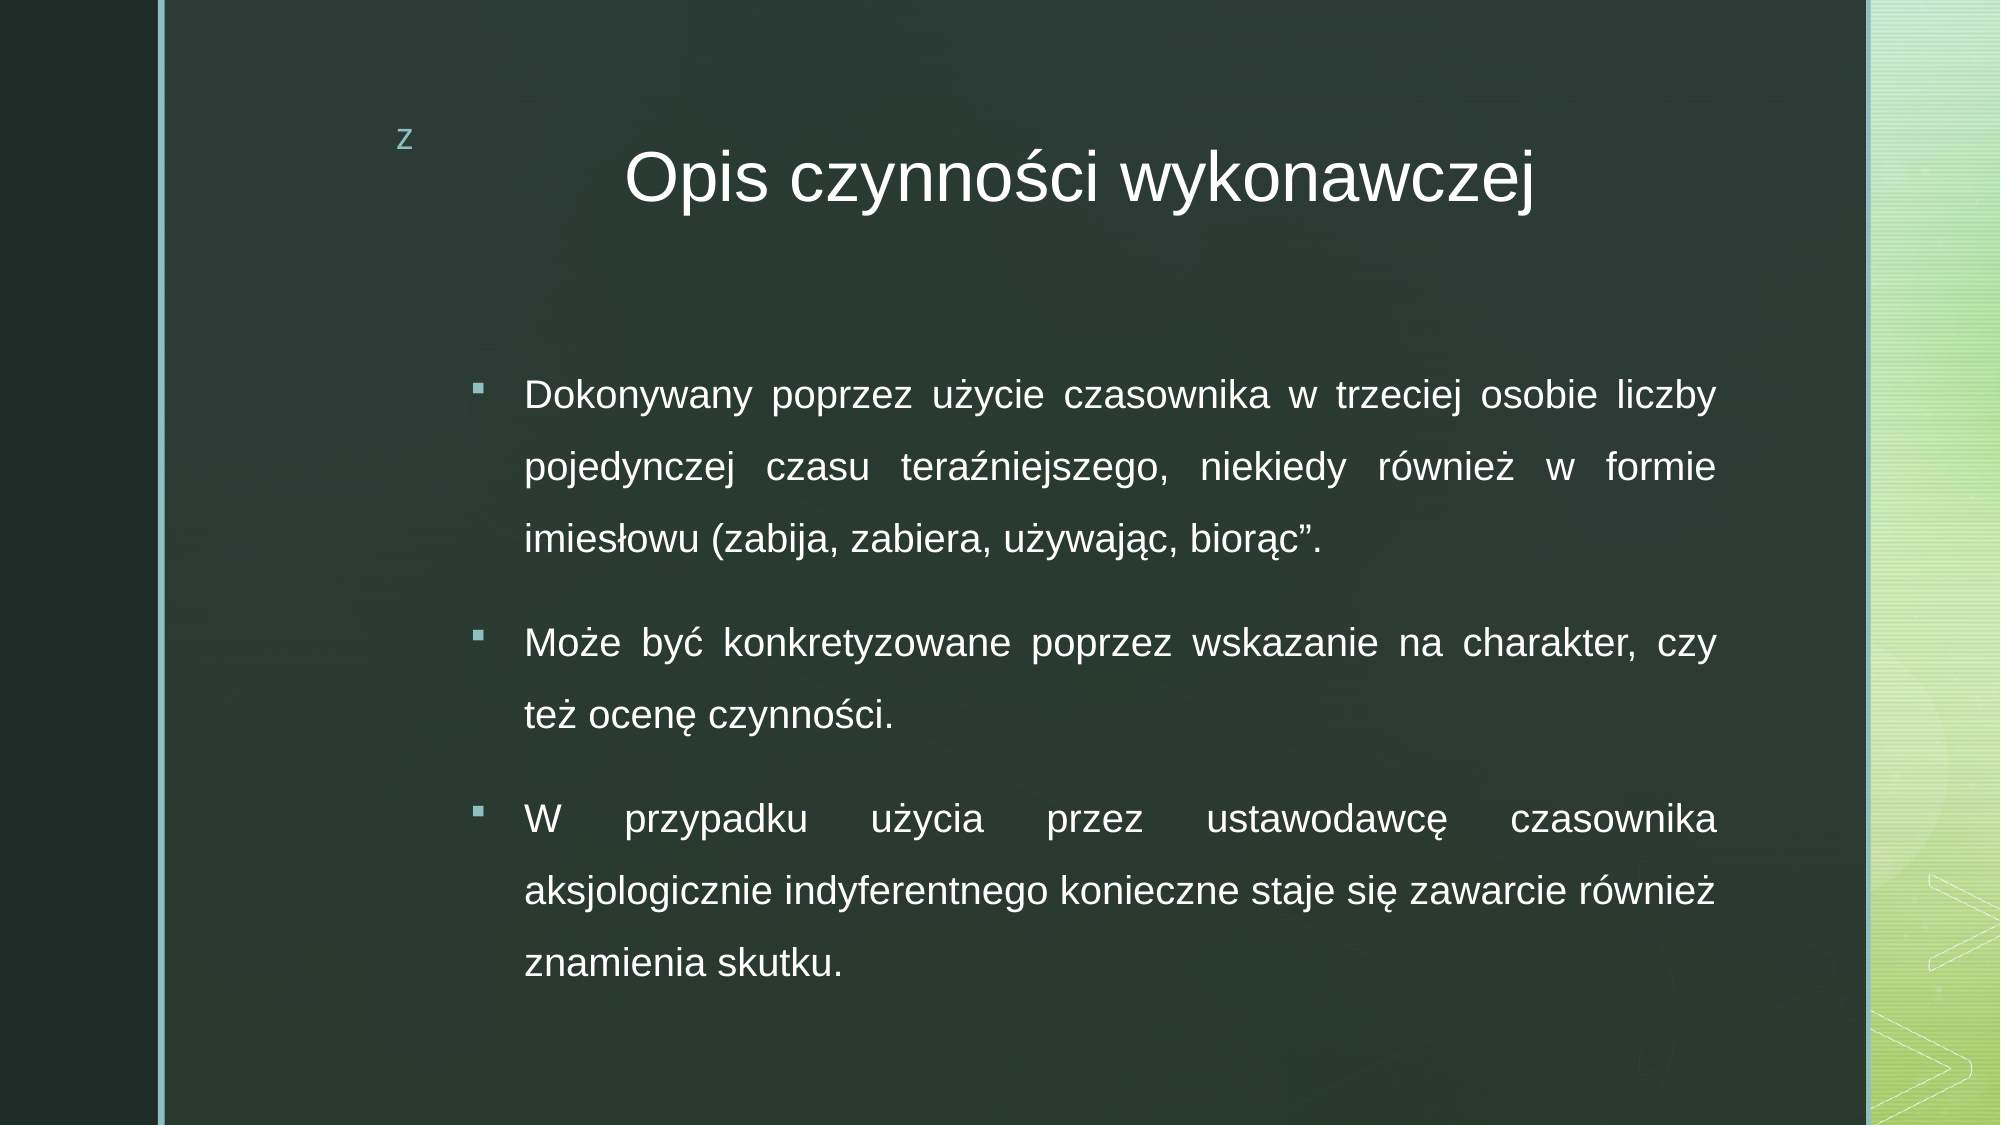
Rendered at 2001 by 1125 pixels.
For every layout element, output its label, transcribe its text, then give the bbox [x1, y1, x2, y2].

list Dokonywany poprzez użycie czasownika w trzeciej osobie liczby pojedynczej czasu teraźniejszego, niekiedy również w formie imiesłowu (zabija, zabiera, używając, biorąc”. Może być konkretyzowane poprzez wskazanie na charakter, czy też ocenę czynności. W przypadku użycia przez ustawodawcę czasownika aksjologicznie indyferentnego konieczne staje się zawarcie również znamienia skutku. [454, 336, 1734, 993]
picture [1871, 0, 2001, 1125]
title Opis czynności wykonawczej [428, 132, 1734, 310]
